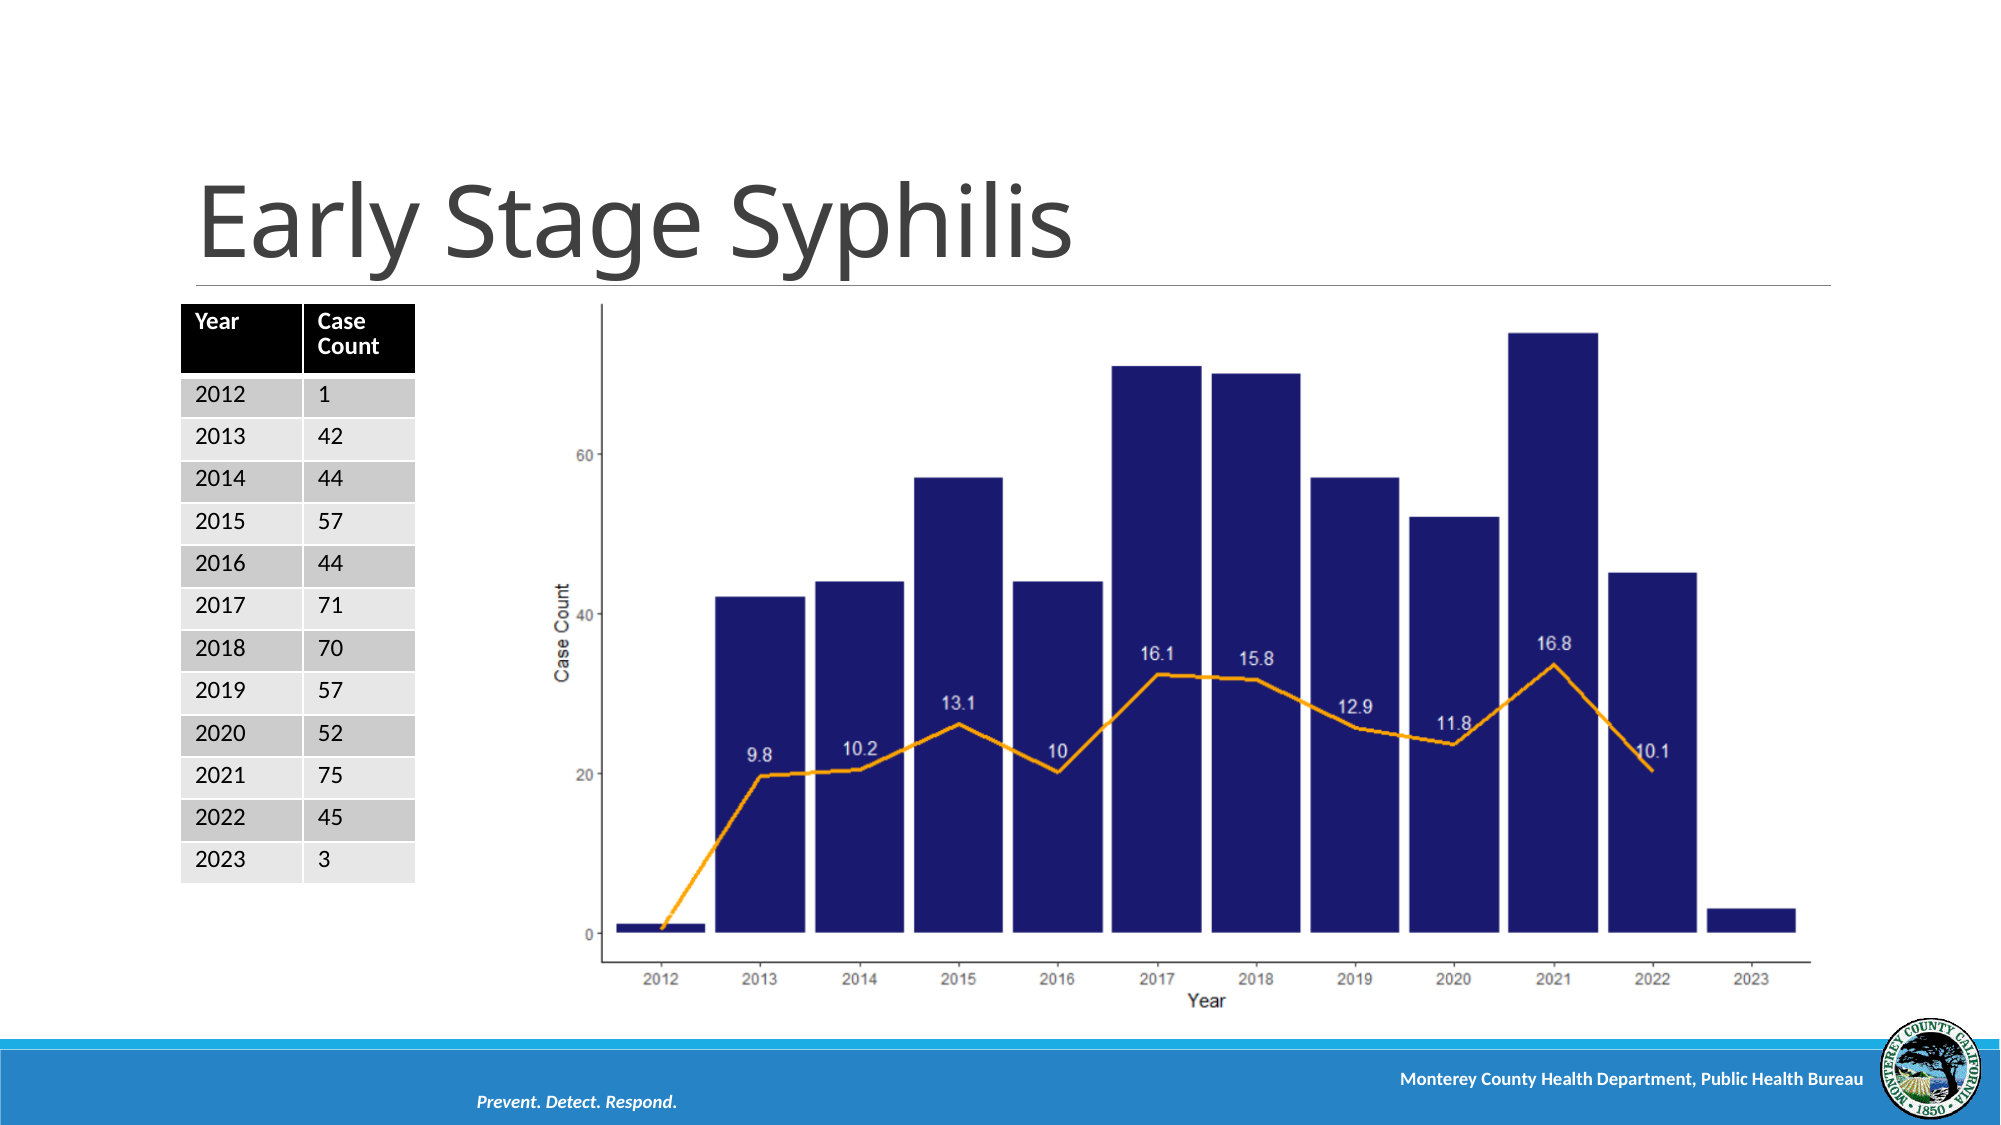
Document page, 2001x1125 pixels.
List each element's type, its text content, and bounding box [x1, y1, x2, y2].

table_cell 57 [304, 673, 415, 714]
table_cell 42 [304, 419, 415, 460]
table_cell 45 [304, 800, 415, 841]
table_cell 2021 [181, 758, 302, 798]
title Early Stage Syphilis [180, 47, 1830, 285]
table_cell 2020 [181, 716, 302, 756]
table_header Case Count [304, 304, 415, 373]
table_cell 57 [304, 504, 415, 544]
table_cell 2016 [181, 546, 302, 587]
table_cell 71 [304, 589, 415, 629]
table_cell 52 [304, 716, 415, 756]
table_cell 2019 [181, 673, 302, 714]
table_cell 44 [304, 462, 415, 502]
picture [1878, 1016, 1982, 1120]
picture [542, 294, 1821, 1020]
table_cell 2017 [181, 589, 302, 629]
table_cell 75 [304, 758, 415, 798]
table_cell 2013 [181, 419, 302, 460]
table_header Year [181, 304, 302, 373]
table_cell 1 [304, 379, 415, 417]
table_cell 2014 [181, 462, 302, 502]
table_cell 2023 [181, 843, 302, 883]
table_cell 44 [304, 546, 415, 587]
table_cell 2015 [181, 504, 302, 544]
table_cell 70 [304, 631, 415, 671]
table_cell 2018 [181, 631, 302, 671]
table_cell 2022 [181, 800, 302, 841]
table_cell 3 [304, 843, 415, 883]
table_cell 2012 [181, 379, 302, 417]
